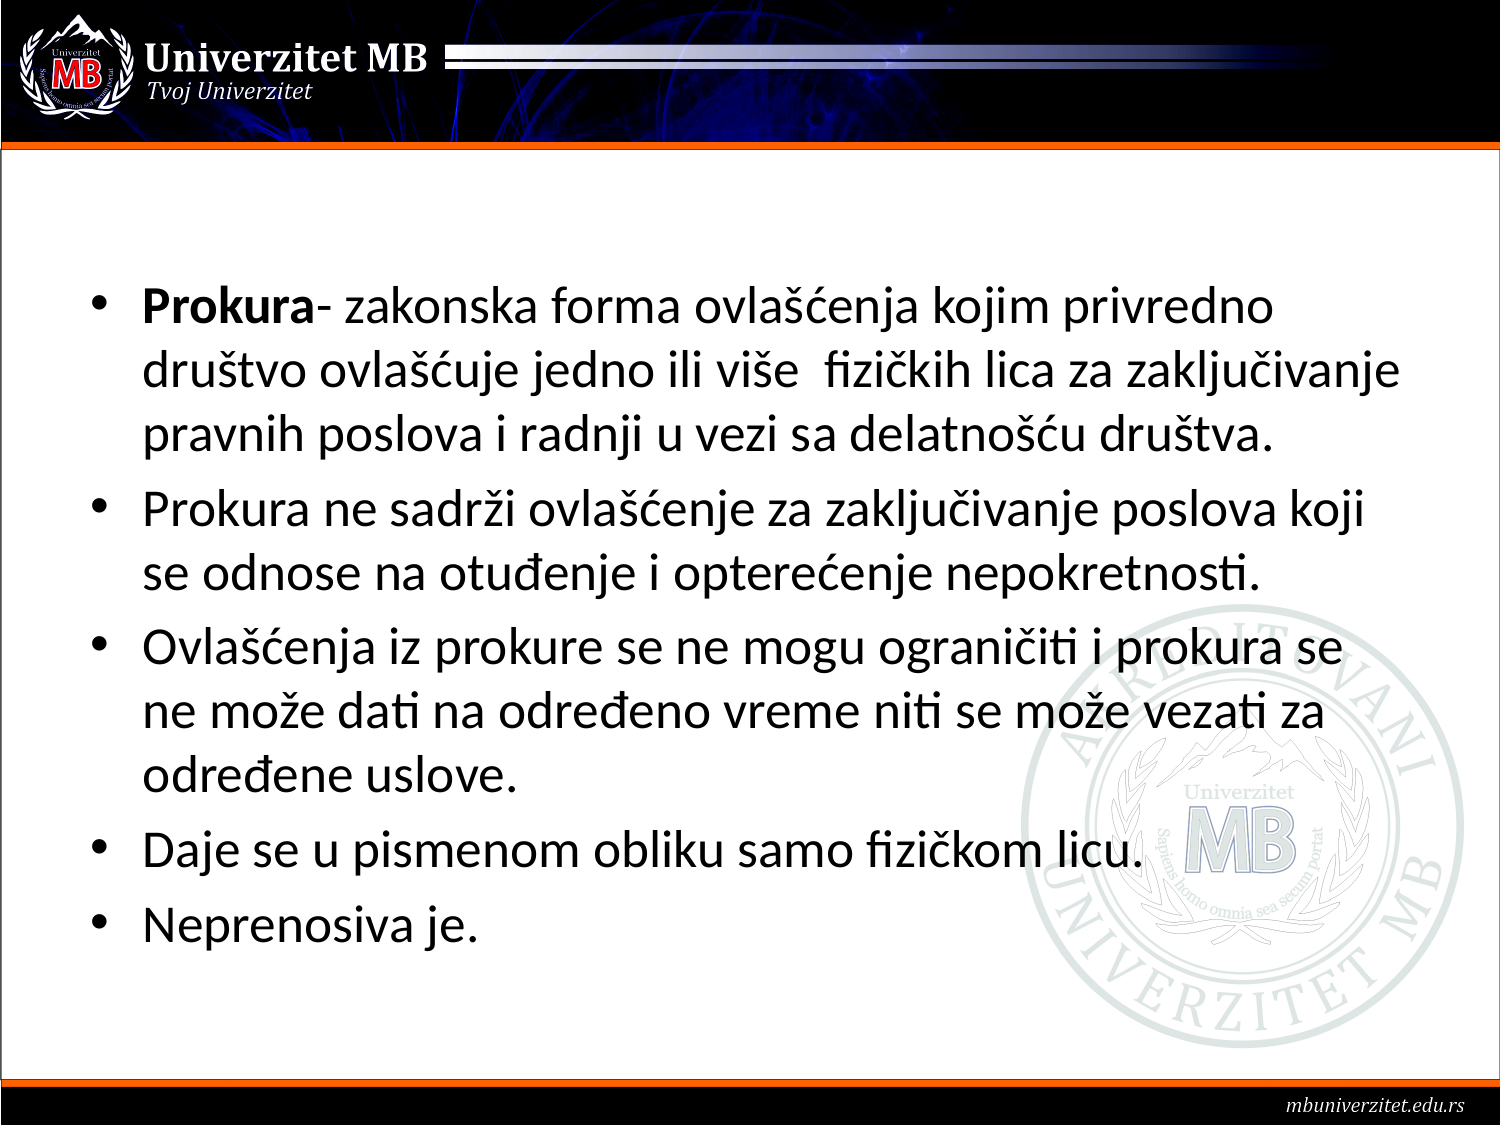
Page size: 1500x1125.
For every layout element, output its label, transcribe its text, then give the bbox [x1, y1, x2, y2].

list Prokura- zakonska forma ovlašćenja kojim privredno društvo ovlašćuje jedno ili više fizičkih lica za zaključivanje pravnih poslova i radnji u vezi sa delatnošću društva. Prokura ne sadrži ovlašćenje za zaključivanje poslova koji se odnose na otuđenje i opterećenje nepokretnosti. Ovlašćenja iz prokure se ne mogu ograničiti i prokura se ne može dati na određeno vreme niti se može vezati za određene uslove. Daje se u pismenom obliku samo fizičkom licu. Neprenosiva je. [75, 262, 1425, 1005]
picture [0, 0, 1500, 1125]
